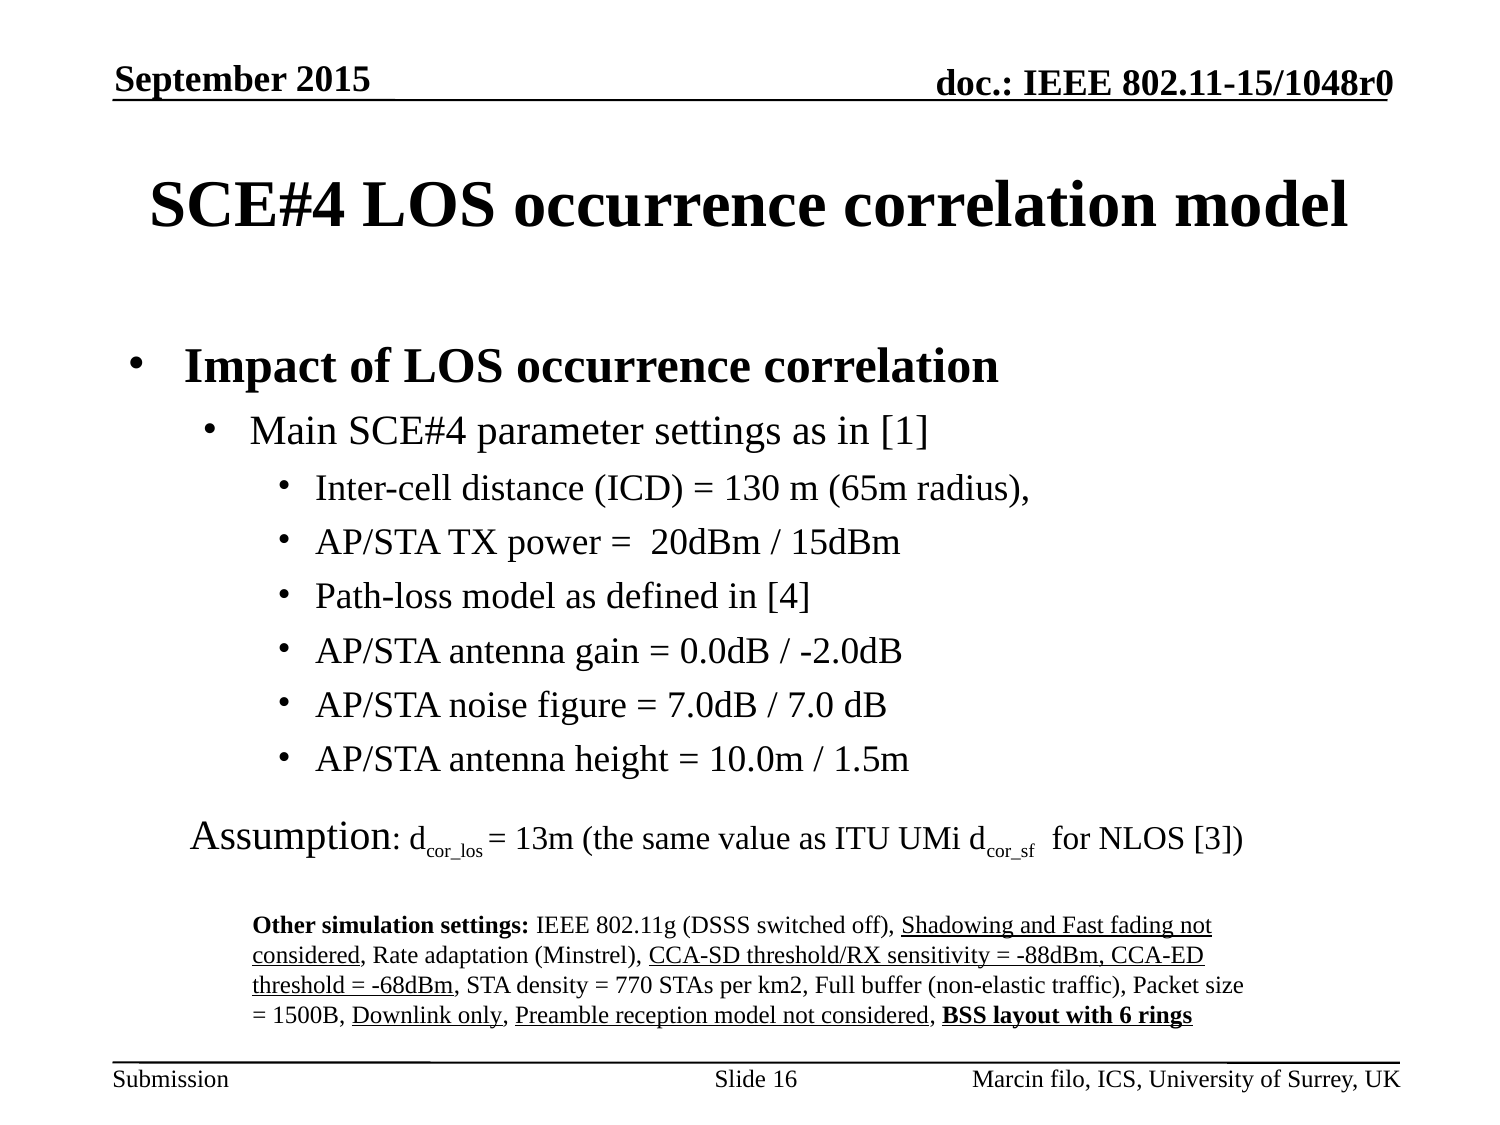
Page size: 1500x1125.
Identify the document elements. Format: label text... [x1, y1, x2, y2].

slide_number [114, 54, 493, 100]
footer Marcin filo, ICS, University of Surrey, UK [902, 1061, 1402, 1093]
slide_number Slide 16 [712, 1061, 800, 1123]
list Impact of LOS occurrence correlation Main SCE#4 parameter settings as in [1] Inter-cell distance (ICD) = 130 m (65m radius), AP/STA TX power = 20dBm / 15dBm Path-loss model as defined in [4] AP/STA antenna gain = 0.0dB / -2.0dB AP/STA noise figure = 7.0dB / 7.0 dB AP/STA antenna height = 10.0m / 1.5m [112, 324, 1388, 1001]
text_box Assumption: dcor_los = 13m (the same value as ITU UMi dcor_sf for NLOS [3]) [174, 800, 1300, 869]
text_box Other simulation settings: IEEE 802.11g (DSSS switched off), Shadowing and Fast fading not considered, Rate adaptation (Minstrel), CCA-SD threshold/RX sensitivity = -88dBm, CCA-ED threshold = -68dBm, STA density = 770 STAs per km2, Full buffer (non-elastic traffic), Packet size = 1500B, Downlink only, Preamble reception model not considered, BSS layout with 6 rings [237, 901, 1263, 1036]
title SCE#4 LOS occurrence correlation model [112, 112, 1388, 288]
